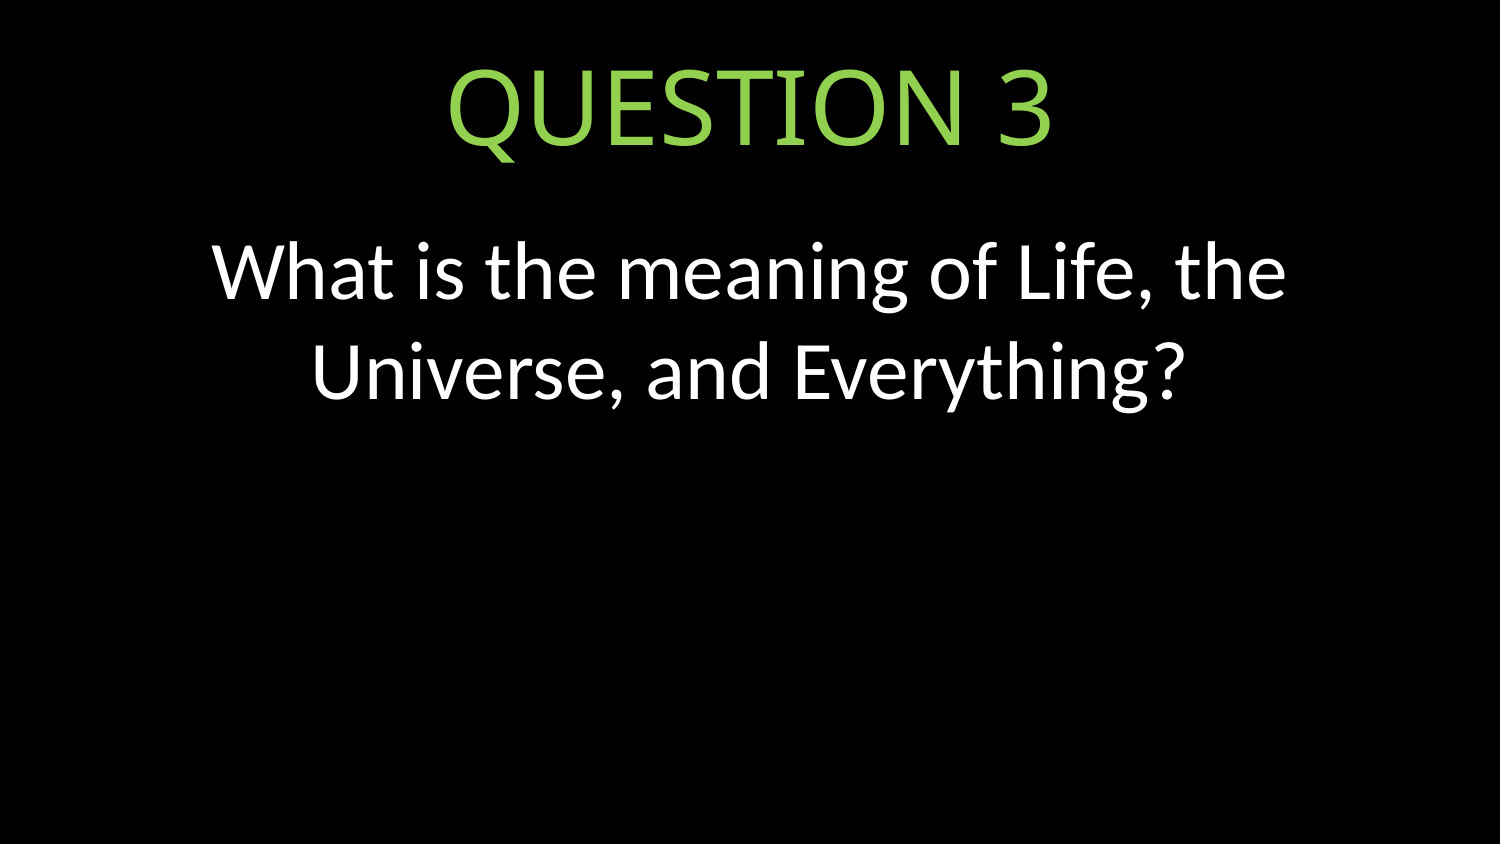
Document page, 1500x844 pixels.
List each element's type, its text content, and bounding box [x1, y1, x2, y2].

text_box What is the meaning of Life, the Universe, and Everything? [48, 209, 1452, 424]
title QUESTION 3 [74, 33, 1426, 175]
